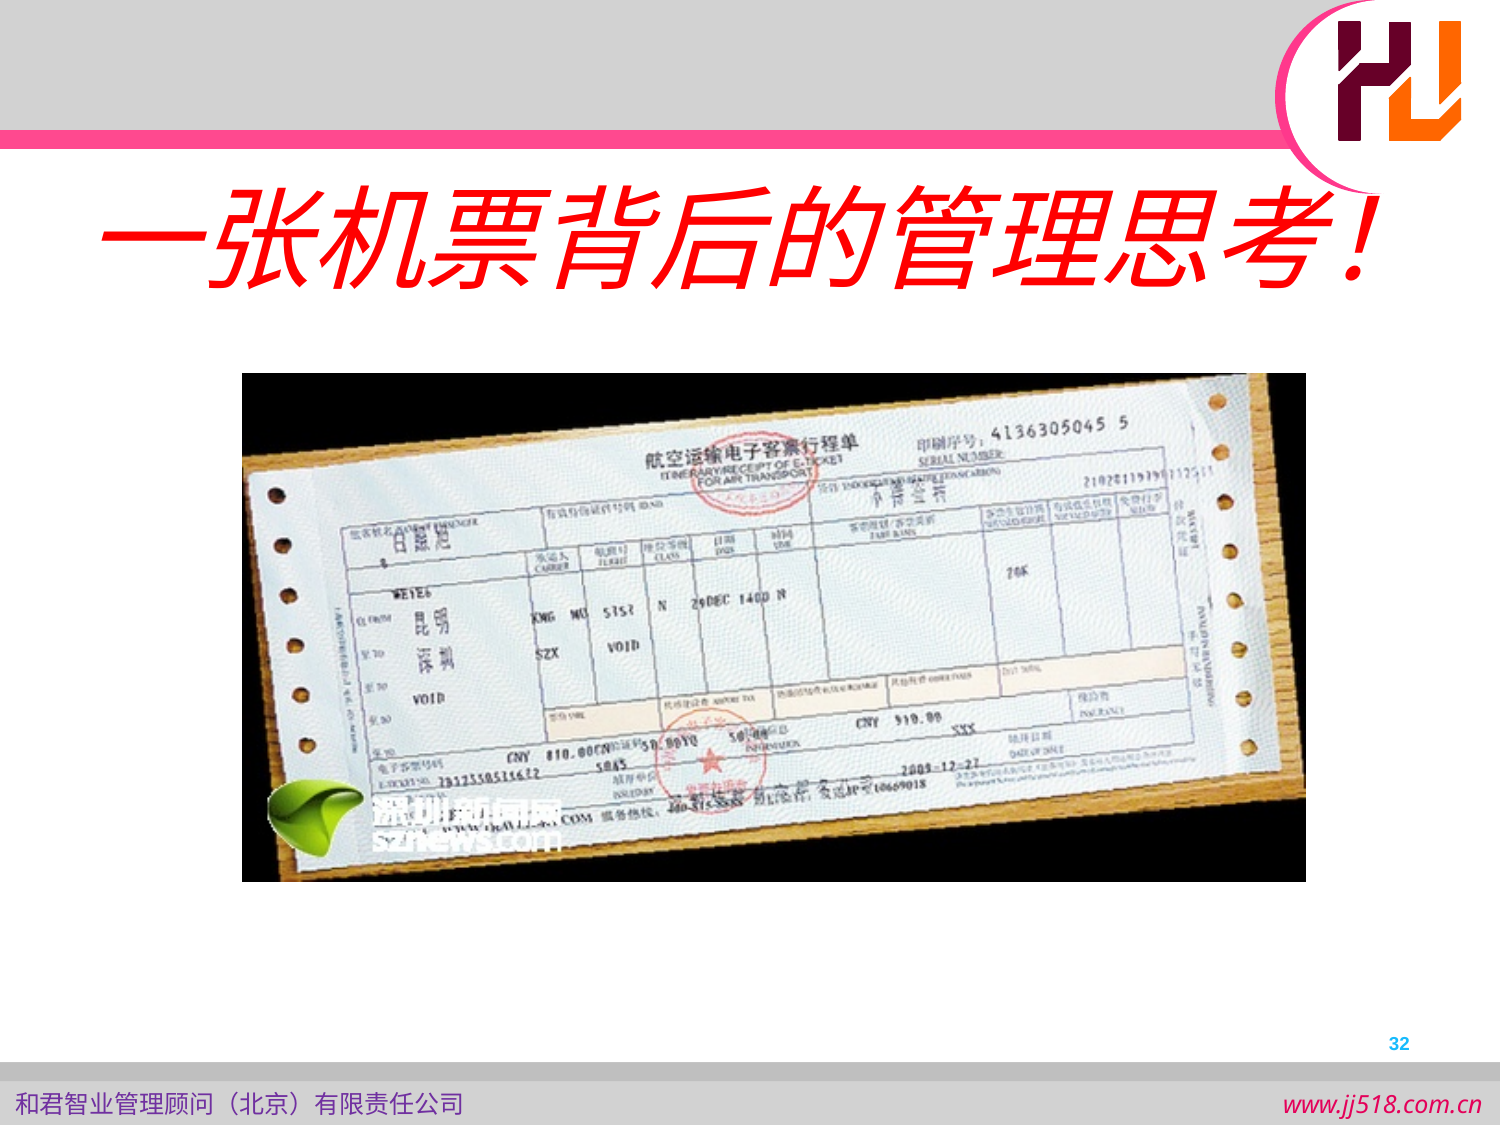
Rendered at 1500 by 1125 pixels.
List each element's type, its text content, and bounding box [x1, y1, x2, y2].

picture [241, 373, 1306, 882]
slide_number 32 [1074, 1024, 1425, 1103]
text_box 一张机票背后的管理思考！ [71, 160, 1452, 311]
